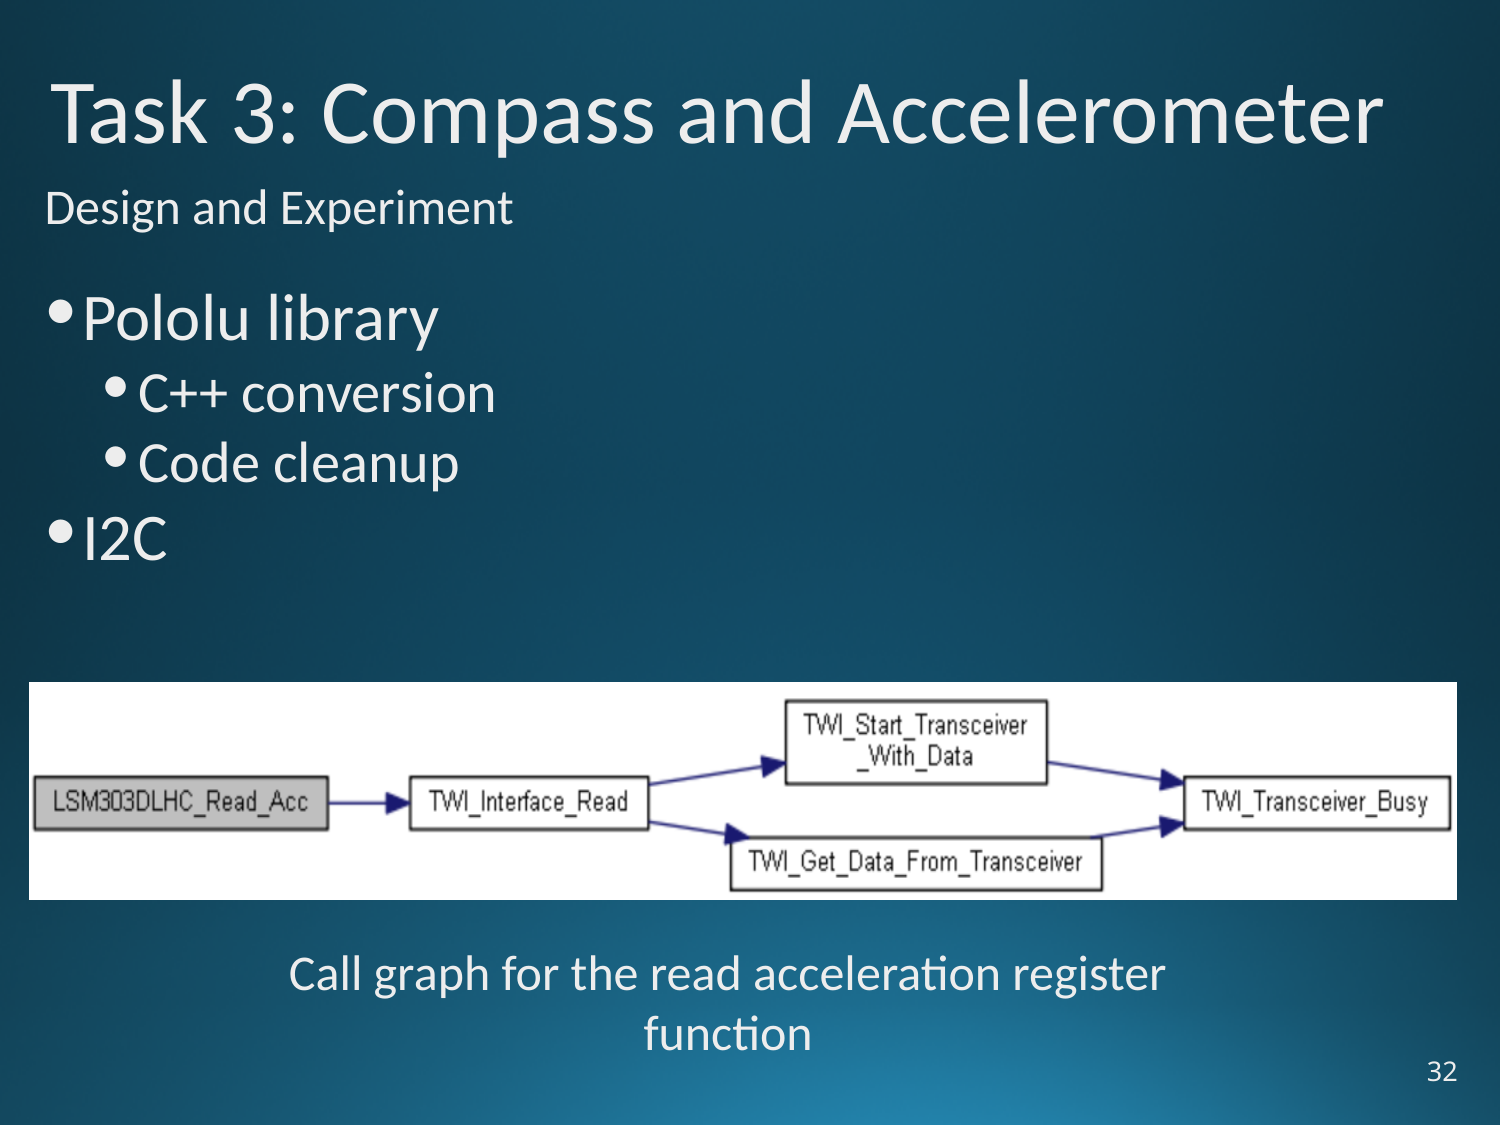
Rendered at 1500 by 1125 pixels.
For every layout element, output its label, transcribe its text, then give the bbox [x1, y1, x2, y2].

text_box Design and Experiment [29, 99, 1500, 318]
slide_number 32 [1135, 1042, 1473, 1103]
list Pololu library C++ conversion Code cleanup I2C [29, 900, 1427, 981]
text_box Call graph for the read acceleration register function [256, 933, 1200, 1038]
picture [0, 0, 1500, 1125]
list Pololu library C++ conversion Code cleanup I2C [29, 318, 1427, 682]
title Task 3: Compass and Accelerometer [35, 5, 1500, 99]
